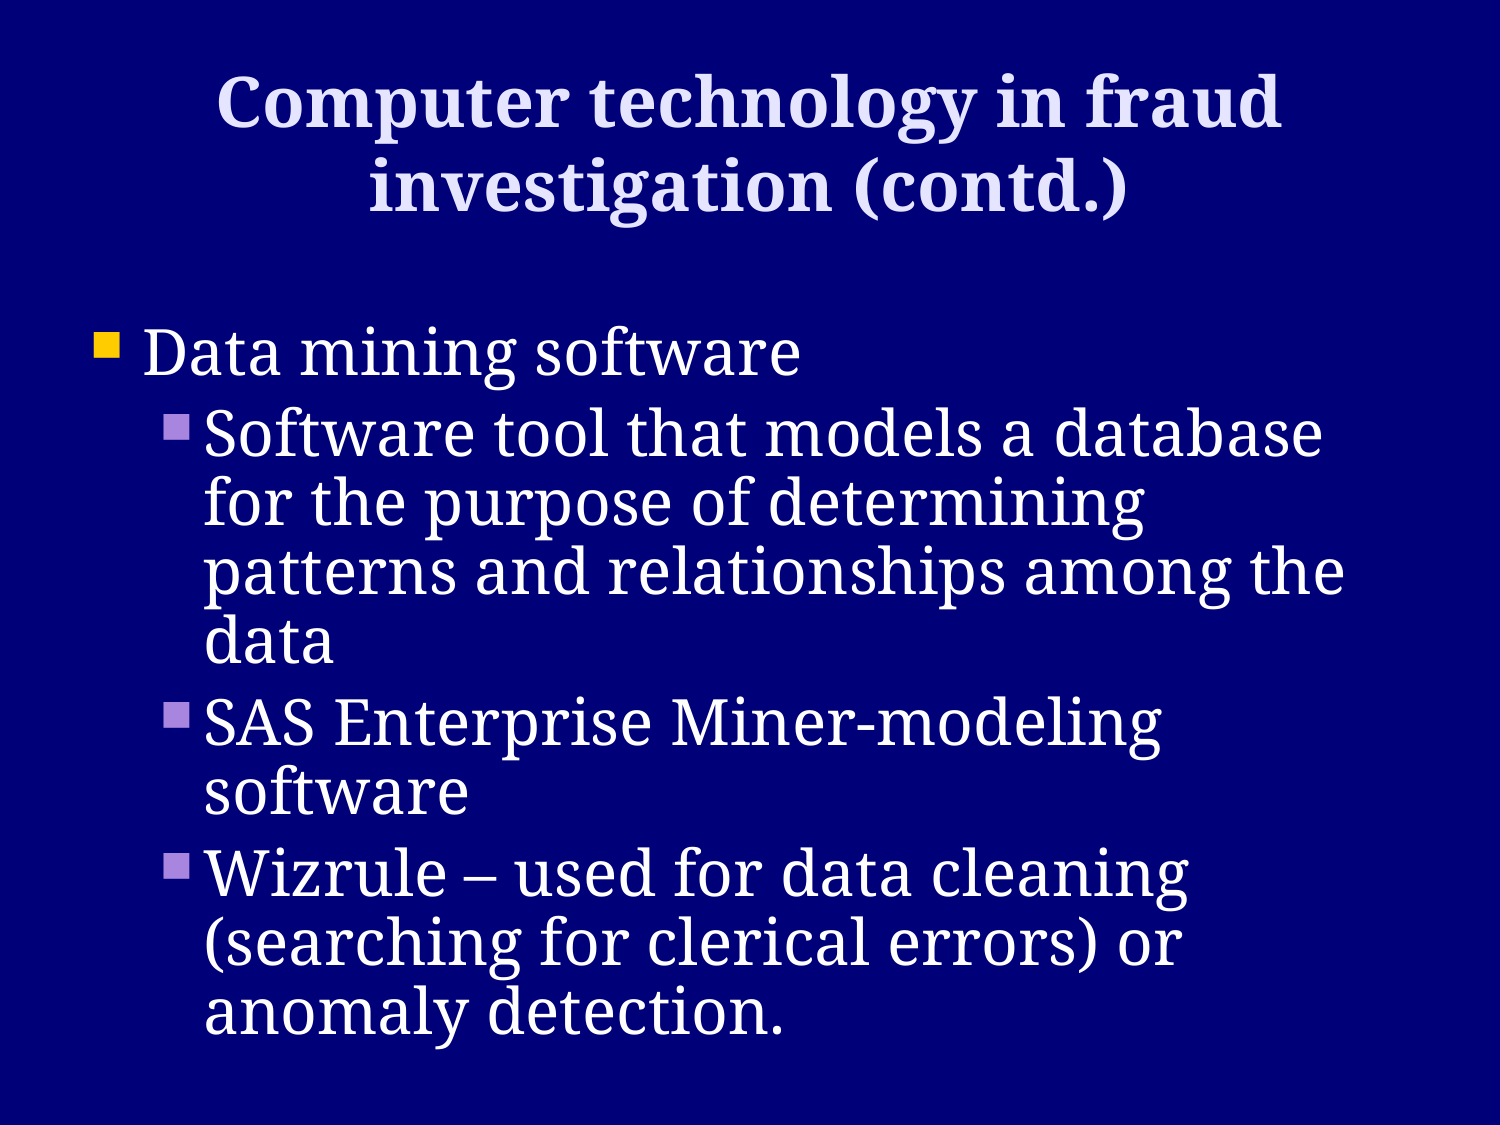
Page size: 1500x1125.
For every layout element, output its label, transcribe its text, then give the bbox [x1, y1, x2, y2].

list Data mining software Software tool that models a database for the purpose of determining patterns and relationships among the data SAS Enterprise Miner-modeling software Wizrule – used for data cleaning (searching for clerical errors) or anomaly detection. [75, 312, 1425, 1063]
title Computer technology in fraud investigation (contd.) [75, 45, 1425, 233]
